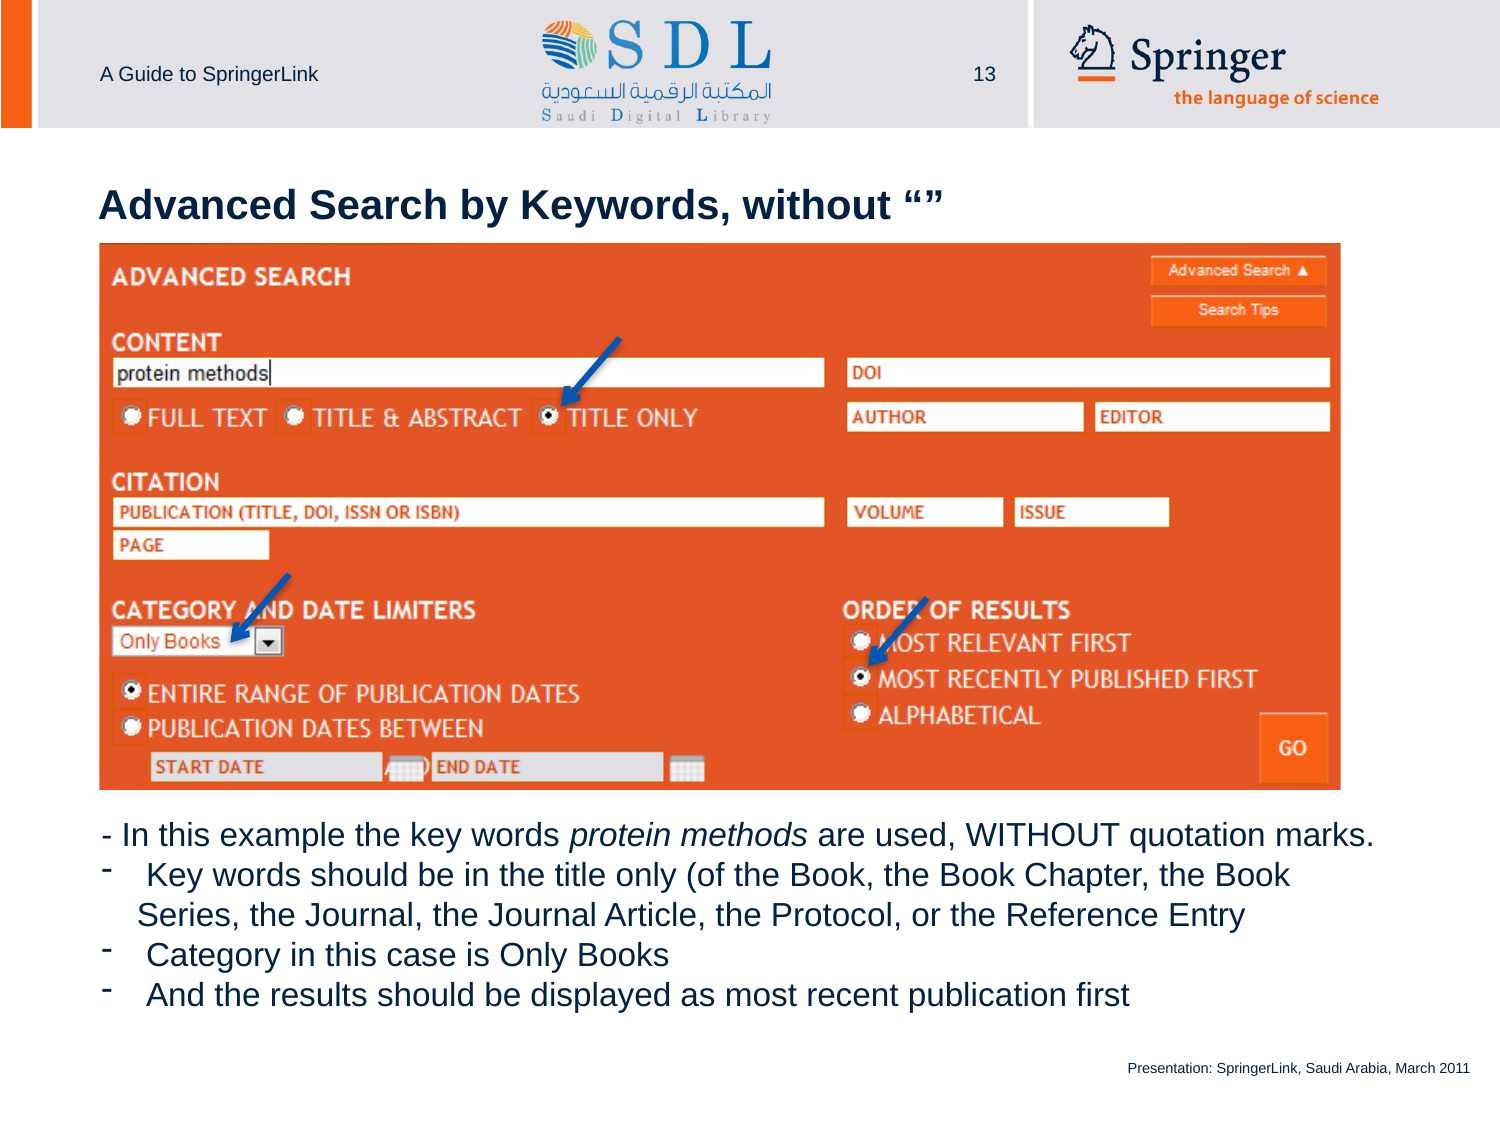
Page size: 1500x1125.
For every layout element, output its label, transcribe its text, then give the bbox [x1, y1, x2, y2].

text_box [556, 342, 625, 402]
picture [1, 0, 1500, 141]
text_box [225, 578, 295, 639]
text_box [863, 602, 933, 662]
picture [99, 243, 1341, 790]
text_box - In this example the key words protein methods are used, WITHOUT quotation marks. Key words should be in the title only (of the Book, the Book Chapter, the Book Series, the Journal, the Journal Article, the Protocol, or the Reference Entry Category in this case is Only Books And the results should be displayed as most recent publication first [86, 805, 1400, 1021]
title Advanced Search by Keywords, without “” [97, 183, 1388, 229]
